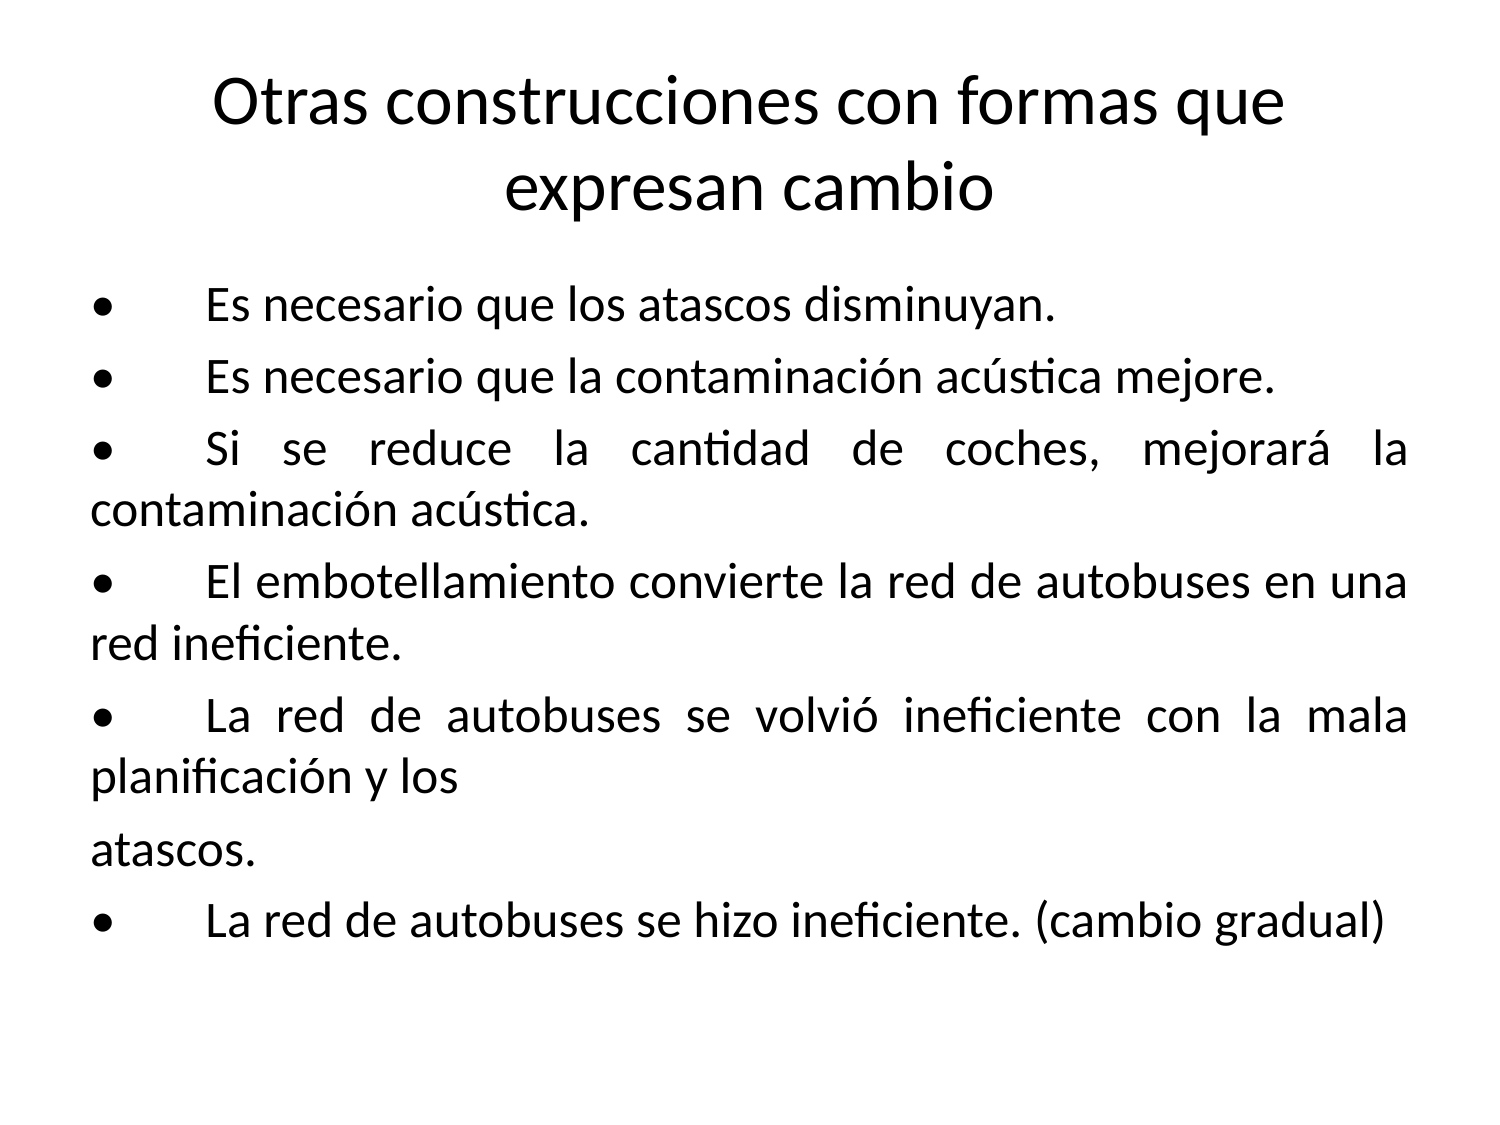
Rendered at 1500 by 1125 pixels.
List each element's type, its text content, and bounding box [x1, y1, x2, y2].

list • Es necesario que los atascos disminuyan. • Es necesario que la contaminación acústica mejore. • Si se reduce la cantidad de coches, mejorará la contaminación acústica. • El embotellamiento convierte la red de autobuses en una red ineficiente. • La red de autobuses se volvió ineficiente con la mala planificación y los atascos. • La red de autobuses se hizo ineficiente. (cambio gradual) [75, 262, 1425, 1005]
title Otras construcciones con formas que expresan cambio [75, 45, 1425, 233]
